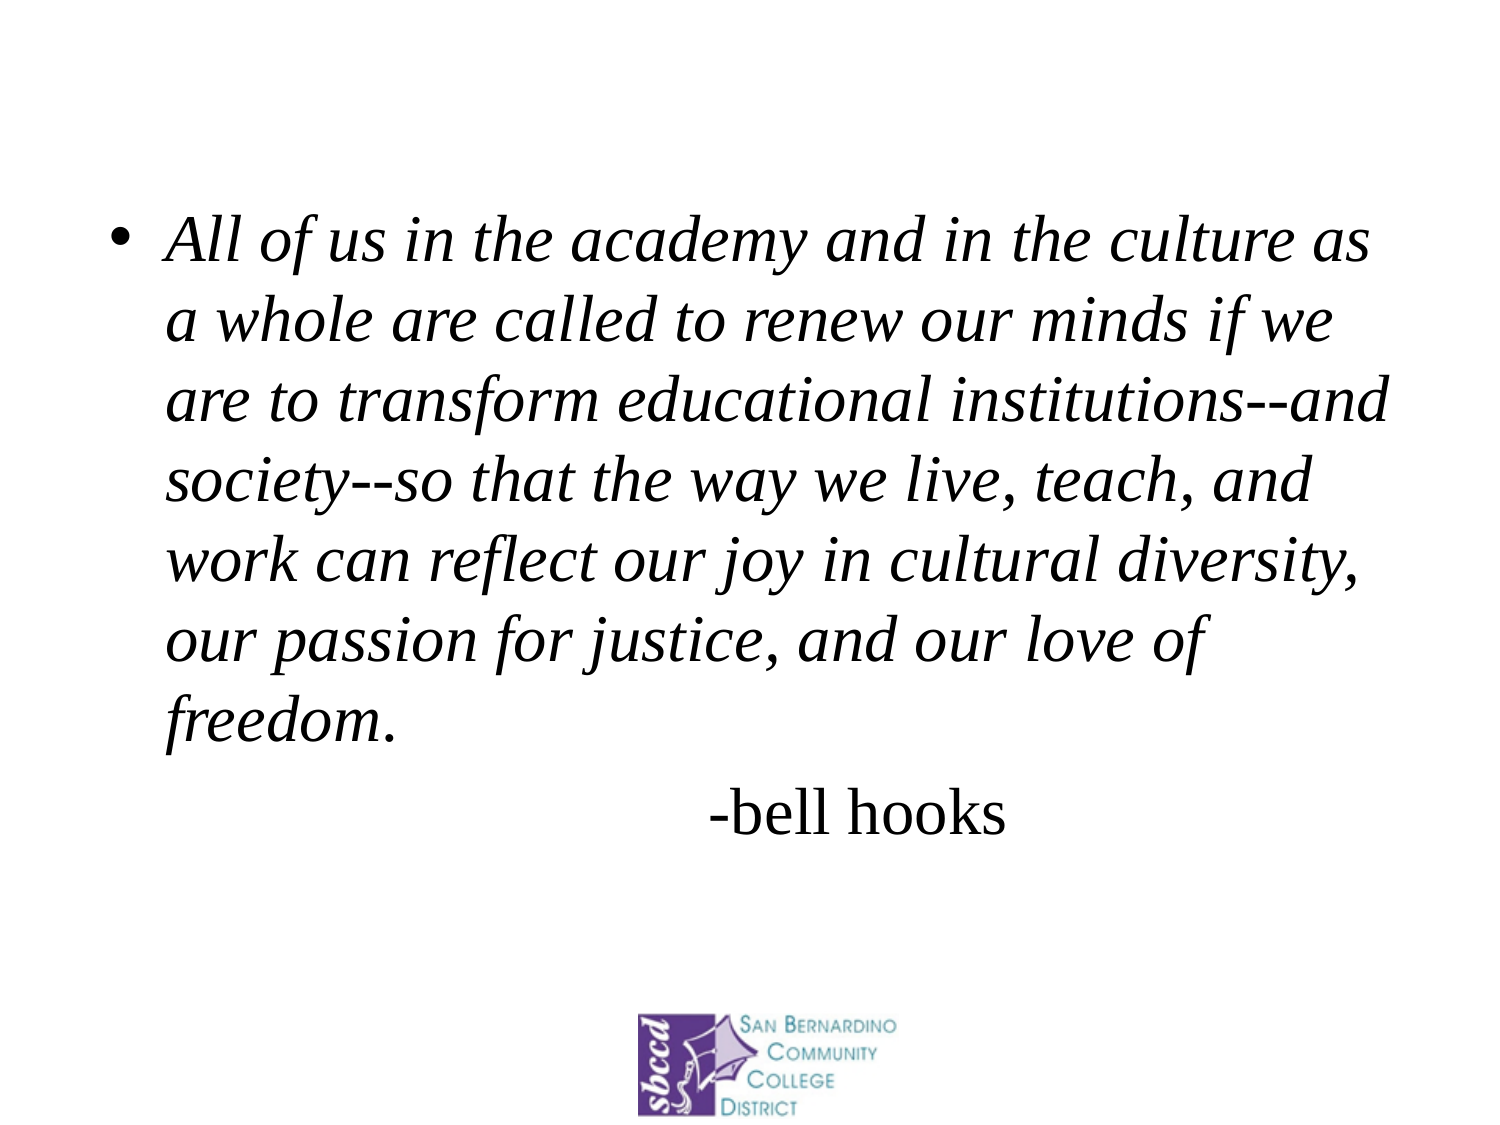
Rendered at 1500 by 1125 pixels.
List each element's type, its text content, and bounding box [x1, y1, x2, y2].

list All of us in the academy and in the culture as a whole are called to renew our minds if we are to transform educational institutions--and society--so that the way we live, teach, and work can reflect our joy in cultural diversity, our passion for justice, and our love of freedom. -bell hooks [75, 187, 1425, 930]
picture [638, 1013, 899, 1119]
